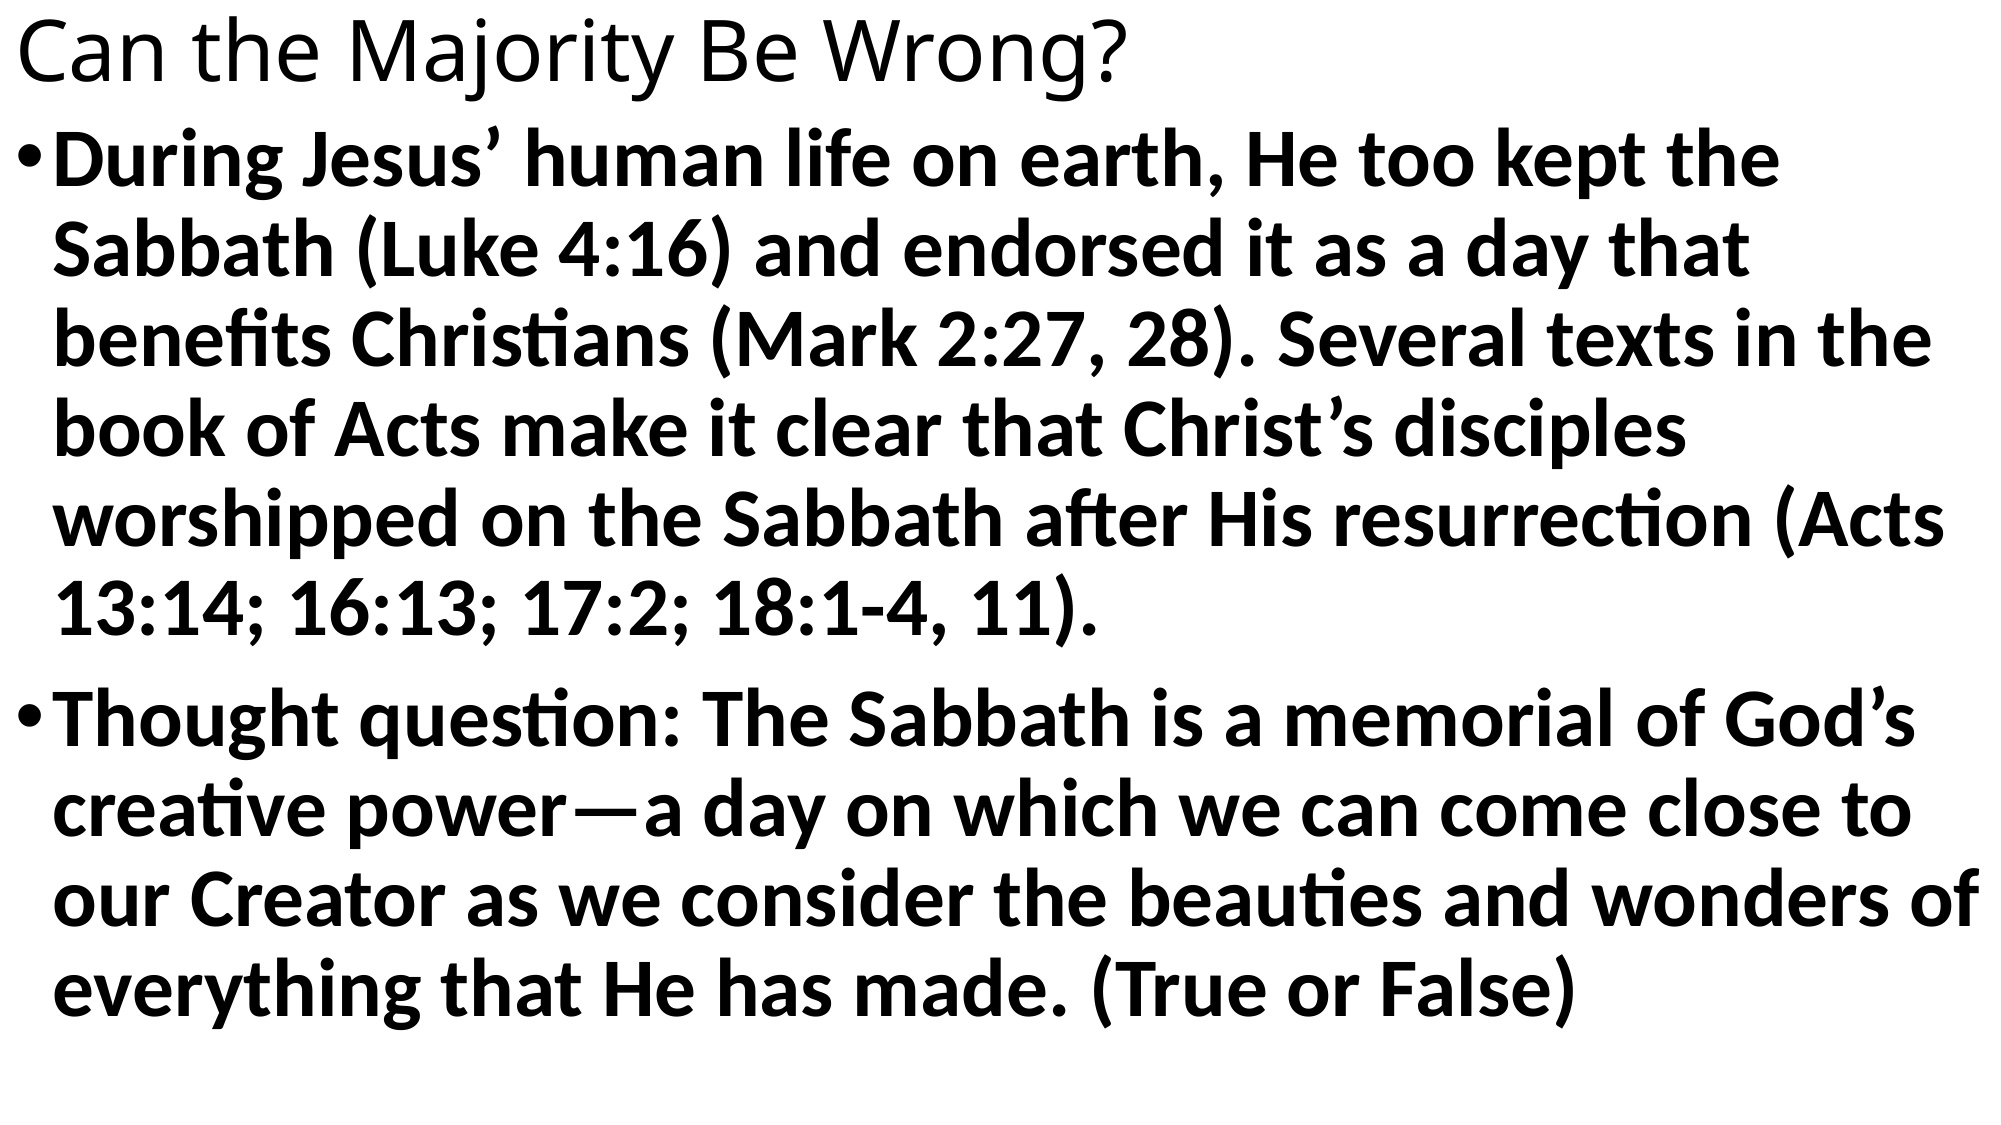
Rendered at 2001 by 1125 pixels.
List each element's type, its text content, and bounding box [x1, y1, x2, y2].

list During Jesus’ human life on earth, He too kept the Sabbath (Luke 4:16) and endorsed it as a day that benefits Christians (Mark 2:27, 28). Several texts in the book of Acts make it clear that Christ’s disciples worshipped on the Sabbath after His resurrection (Acts 13:14; 16:13; 17:2; 18:1-4, 11). Thought question: The Sabbath is a memorial of God’s creative power—a day on which we can come close to our Creator as we consider the beauties and wonders of everything that He has made. (True or False) [0, 107, 2000, 1125]
title Can the Majority Be Wrong? [0, 0, 2000, 107]
